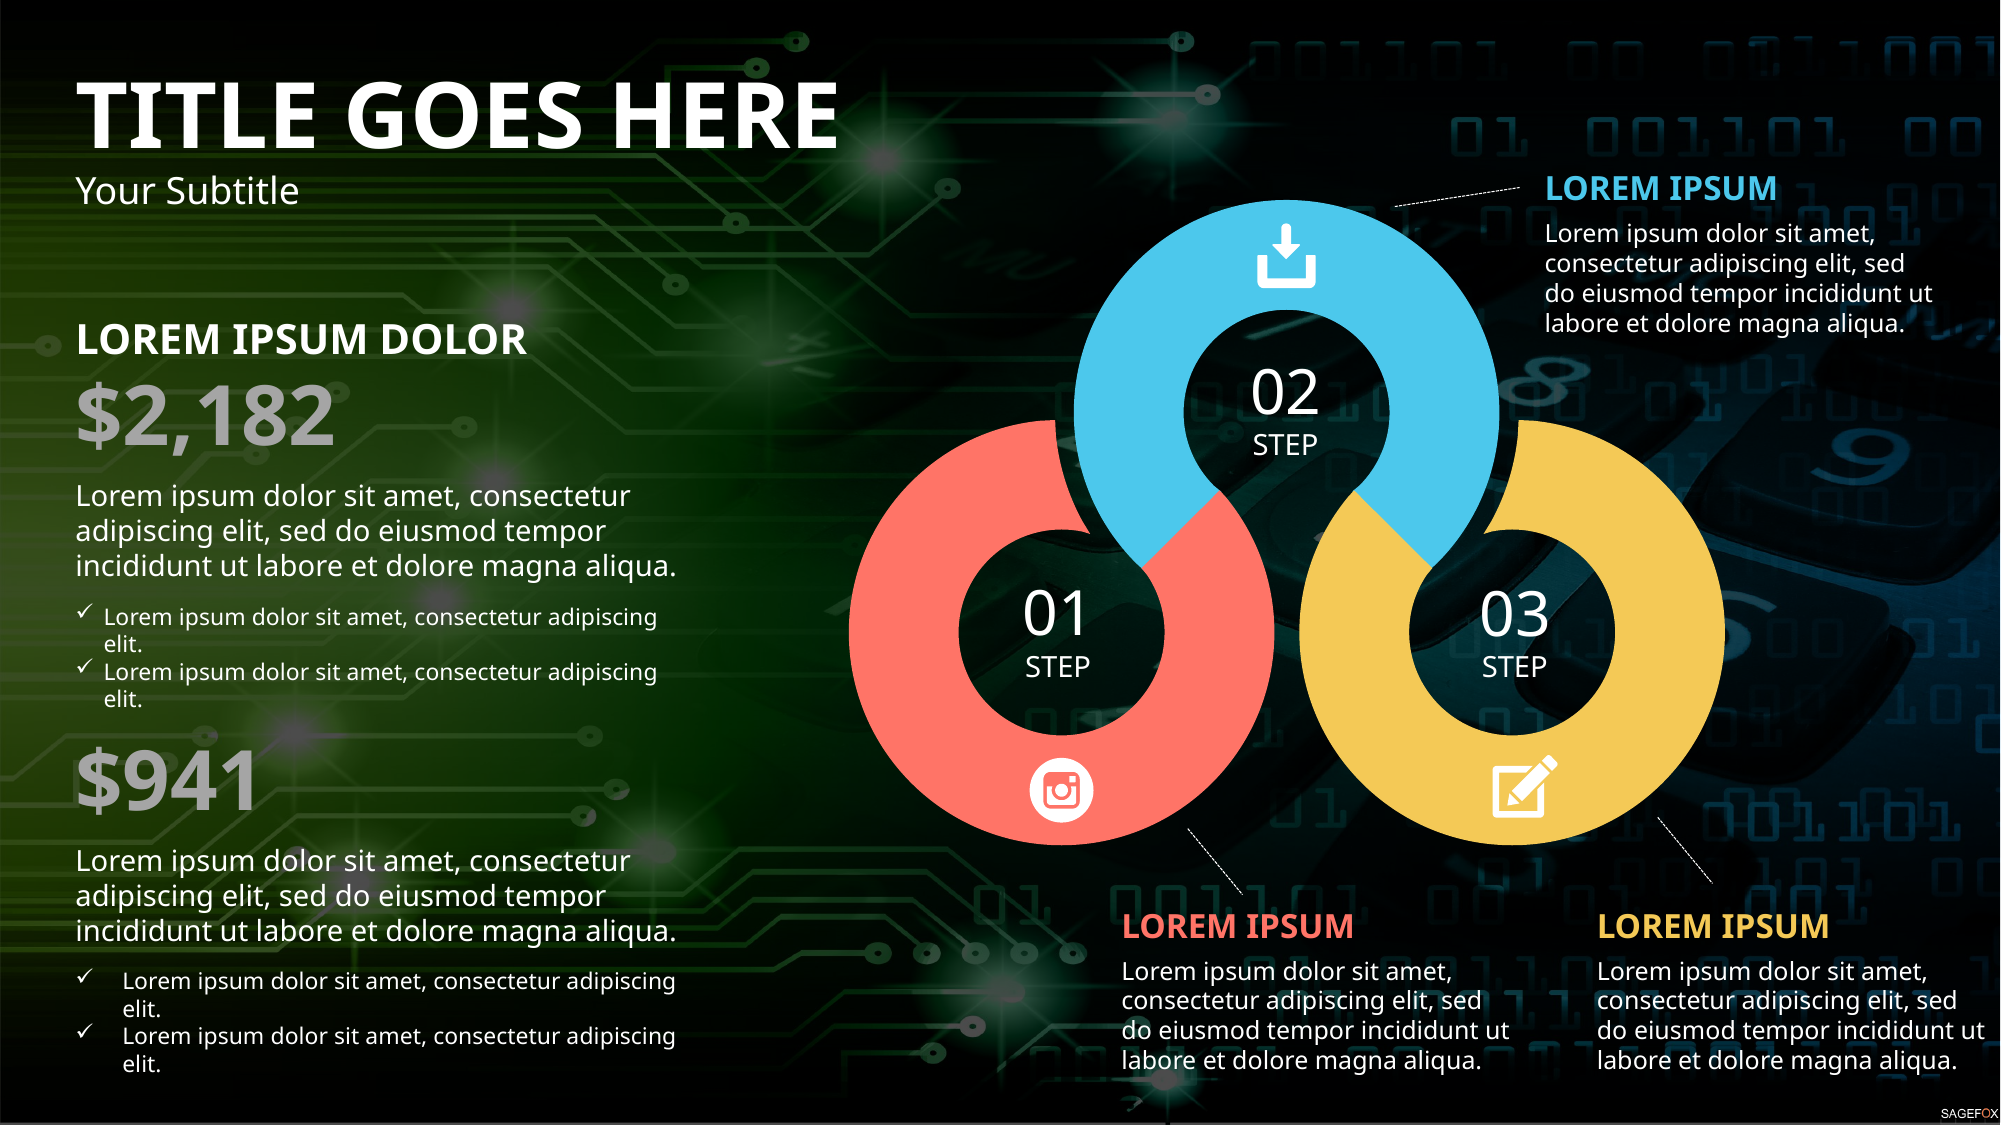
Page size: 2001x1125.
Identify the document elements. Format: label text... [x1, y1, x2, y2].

text_box LOREM IPSUM Lorem ipsum dolor sit amet, consectetur adipiscing elit, sed do eiusmod tempor incididunt ut labore et dolore magna aliqua. [1586, 900, 2000, 1080]
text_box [1187, 828, 1243, 895]
text_box [1298, 418, 1726, 847]
text_box TITLE GOES HERE Your Subtitle [60, 49, 1036, 220]
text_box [1029, 757, 1094, 823]
text_box 02 STEP [1232, 344, 1340, 469]
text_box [1257, 223, 1316, 289]
text_box LOREM IPSUM Lorem ipsum dolor sit amet, consectetur adipiscing elit, sed do eiusmod tempor incididunt ut labore et dolore magna aliqua. [1534, 162, 1948, 343]
picture [0, 0, 2001, 1125]
text_box [847, 418, 1276, 847]
text_box LOREM IPSUM Lorem ipsum dolor sit amet, consectetur adipiscing elit, sed do eiusmod tempor incididunt ut labore et dolore magna aliqua. [1111, 900, 1525, 1080]
picture [1797, 891, 1815, 900]
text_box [1492, 755, 1558, 818]
text_box 03 STEP [1461, 566, 1569, 691]
text_box [1072, 198, 1501, 569]
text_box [1394, 187, 1520, 207]
text_box 01 STEP [1004, 565, 1112, 691]
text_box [1657, 817, 1713, 884]
text_box LOREM IPSUM DOLOR $2,182 Lorem ipsum dolor sit amet, consectetur adipiscing elit, sed do eiusmod tempor incididunt ut labore et dolore magna aliqua. Lorem ipsum dolor sit amet, consectetur adipiscing elit. Lorem ipsum dolor sit amet, consectetur adipiscing elit. $941 Lorem ipsum dolor sit amet, consectetur adipiscing elit, sed do eiusmod tempor incididunt ut labore et dolore magna aliqua. Lorem ipsum dolor sit amet, consectetur adipiscing elit. Lorem ipsum dolor sit amet, consectetur adipiscing elit. [60, 305, 719, 1120]
